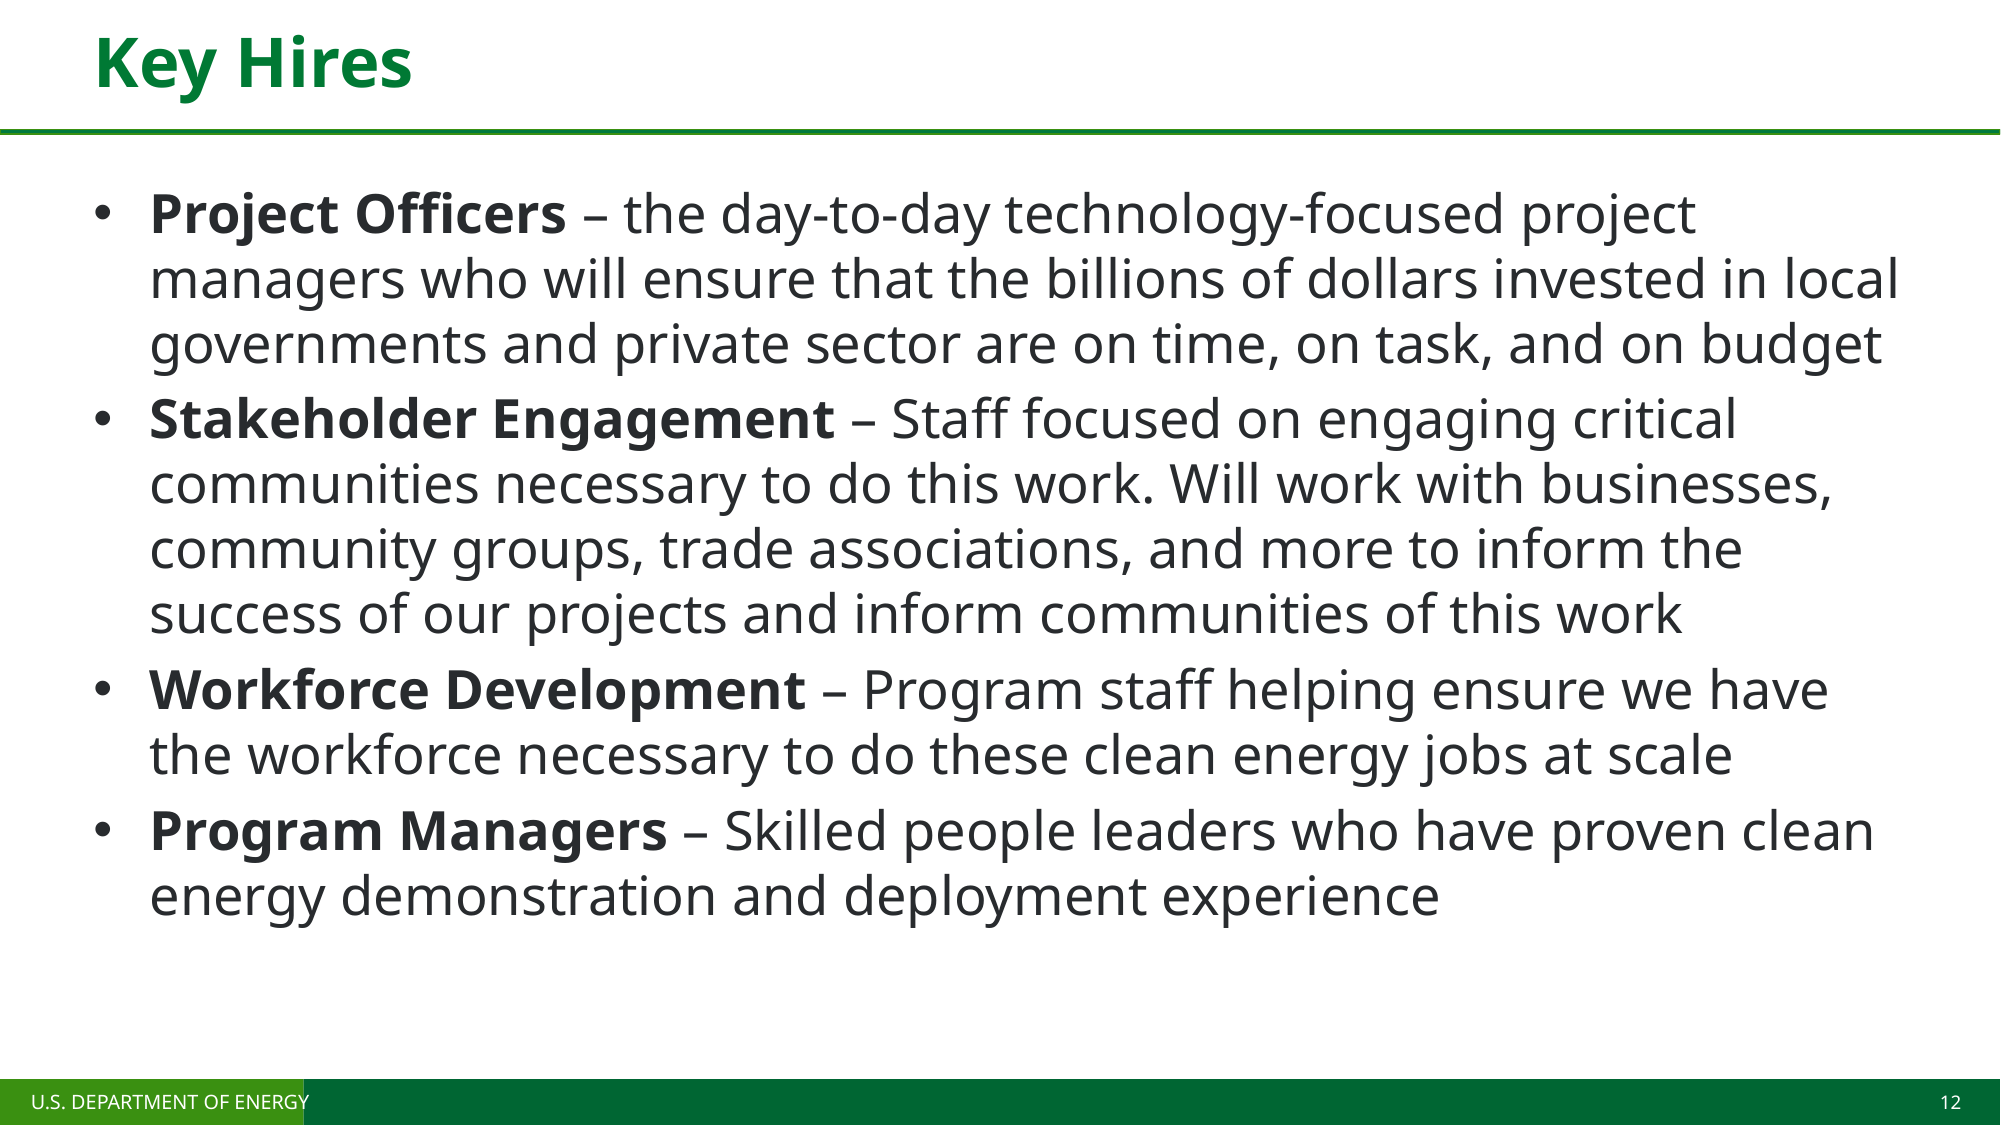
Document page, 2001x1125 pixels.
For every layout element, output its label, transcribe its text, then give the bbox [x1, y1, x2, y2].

list Project Officers – the day-to-day technology-focused project managers who will ensure that the billions of dollars invested in local governments and private sector are on time, on task, and on budget Stakeholder Engagement – Staff focused on engaging critical communities necessary to do this work. Will work with businesses, community groups, trade associations, and more to inform the success of our projects and inform communities of this work Workforce Development – Program staff helping ensure we have the workforce necessary to do these clean energy jobs at scale Program Managers – Skilled people leaders who have proven clean energy demonstration and deployment experience [78, 171, 1922, 1053]
title Key Hires [78, 0, 1988, 128]
